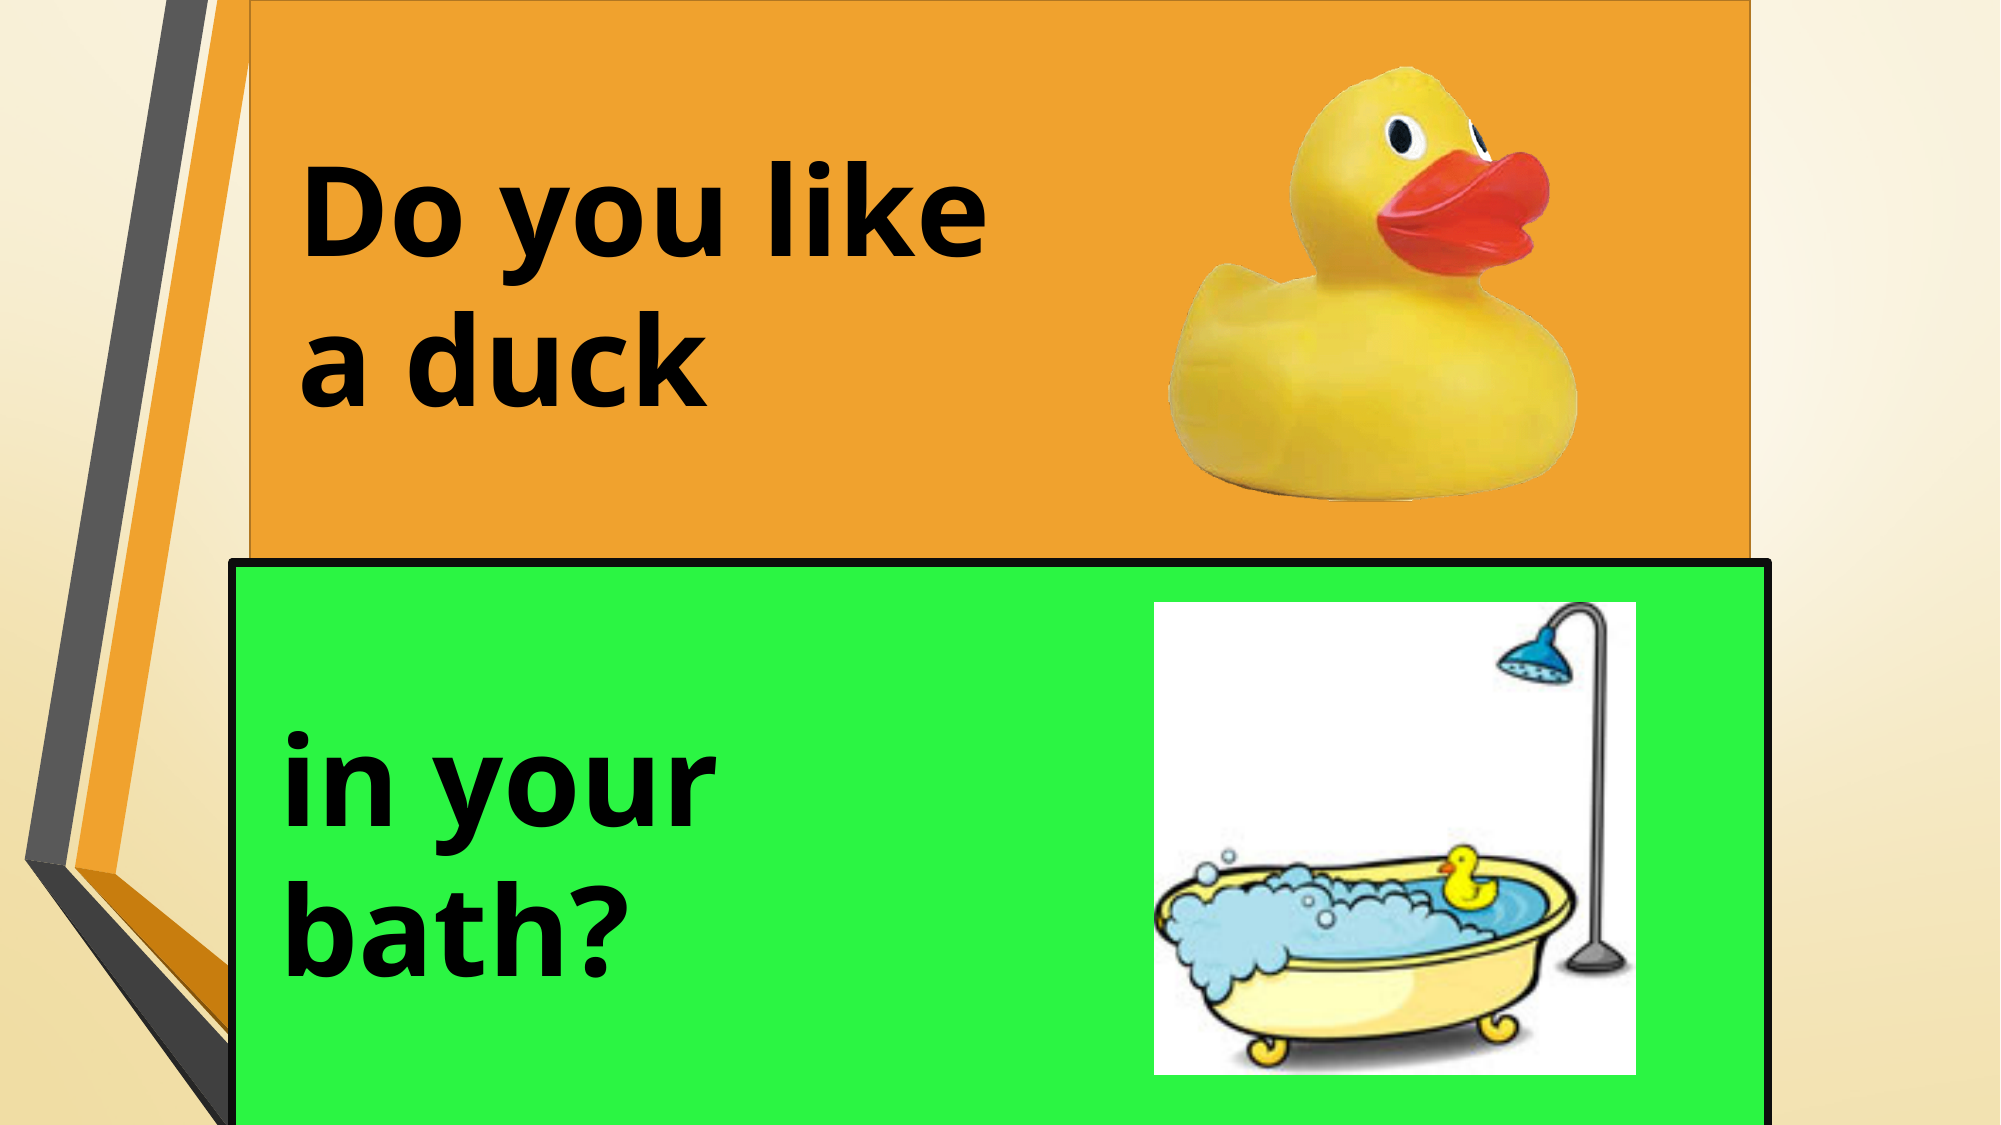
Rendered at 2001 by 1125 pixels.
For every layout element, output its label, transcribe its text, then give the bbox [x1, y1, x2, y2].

picture [1119, 60, 1637, 502]
text_box in your bath? [231, 561, 1769, 1125]
picture [1154, 602, 1637, 1076]
text_box Do you like a duck [249, 0, 1751, 561]
